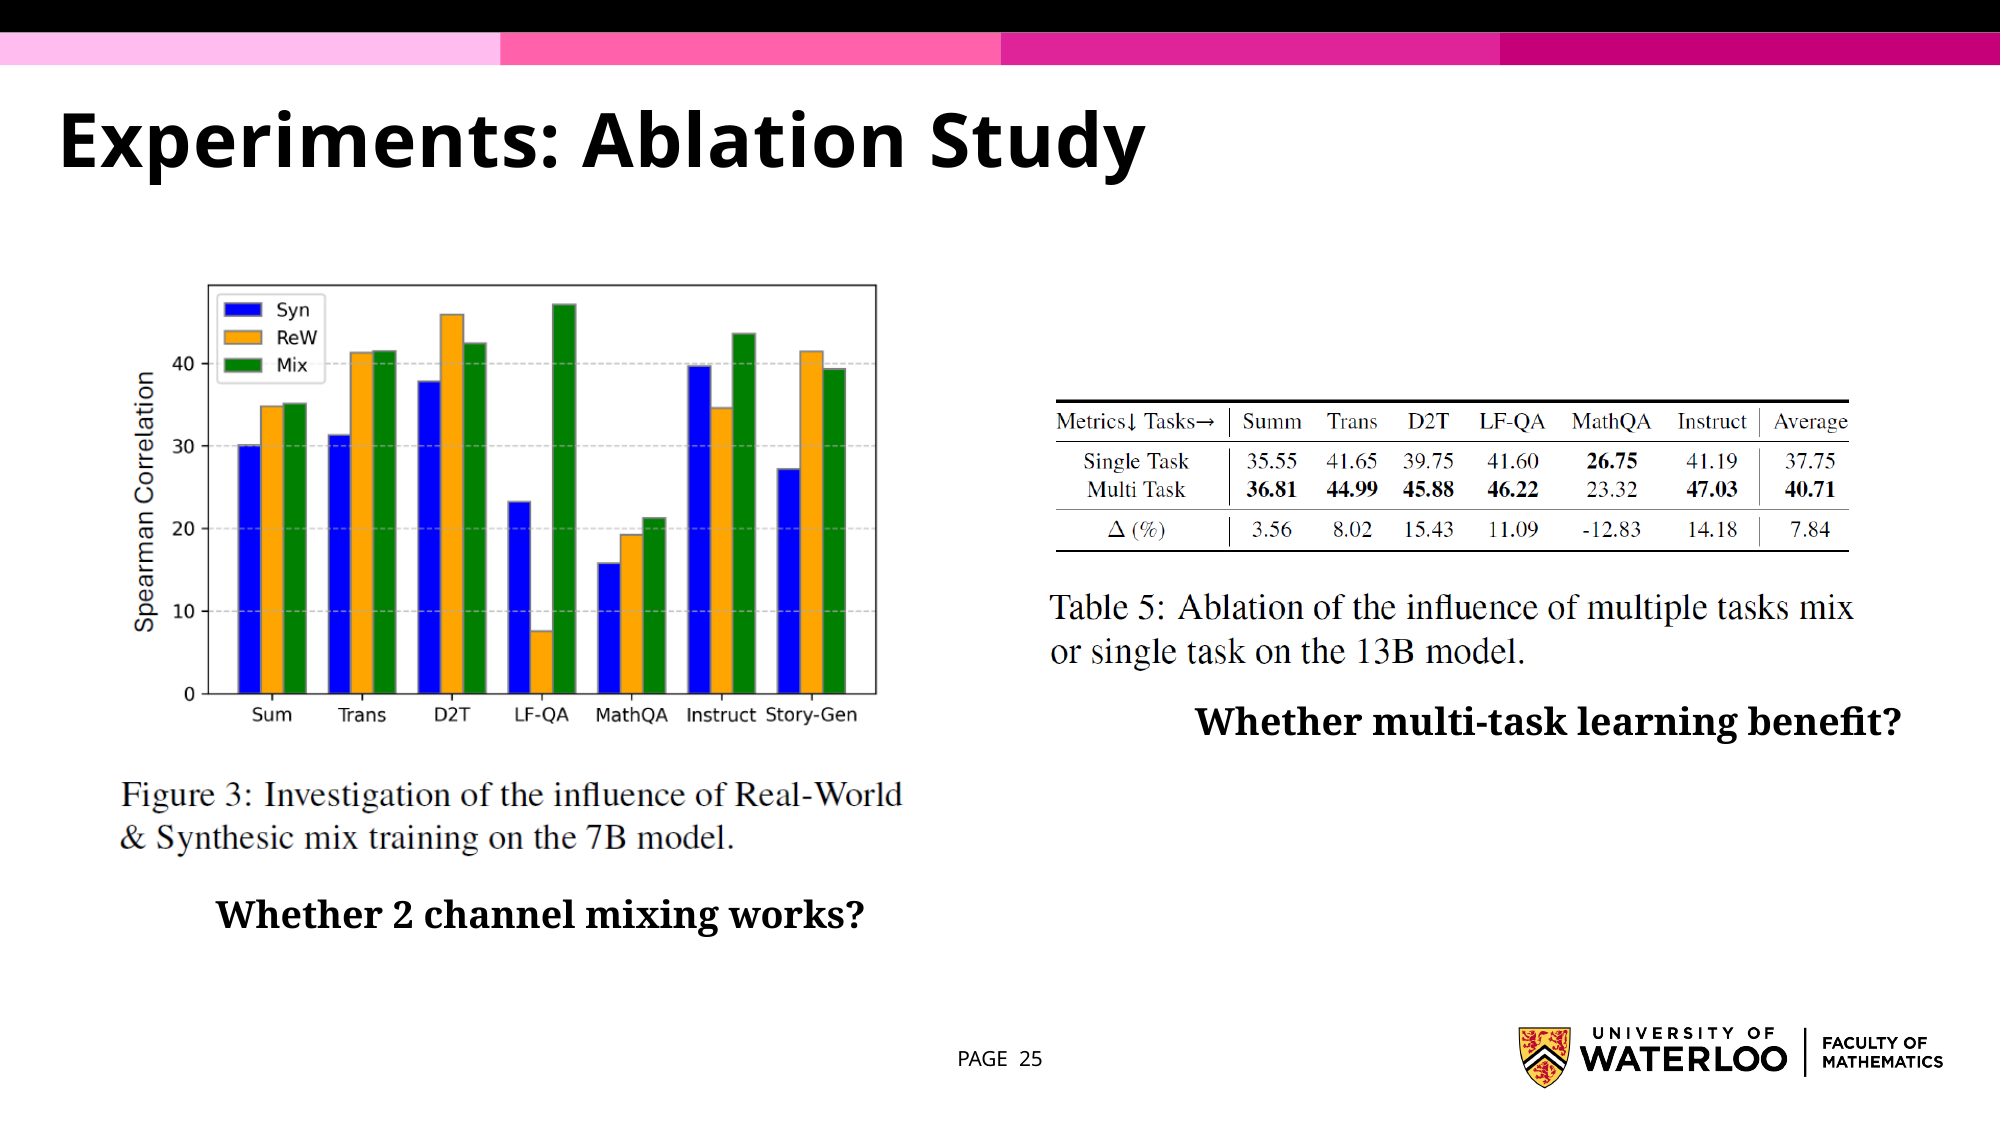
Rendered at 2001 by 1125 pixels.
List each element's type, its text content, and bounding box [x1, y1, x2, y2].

text_box Whether multi-task learning benefit? [1180, 690, 1919, 751]
picture [1461, 983, 2000, 1125]
picture [91, 247, 917, 878]
title Experiments: Ablation Study [42, 71, 1941, 219]
picture [1020, 371, 1894, 697]
text_box Whether 2 channel mixing works? [200, 883, 882, 943]
slide_number PAGE 25 [916, 1039, 1084, 1081]
